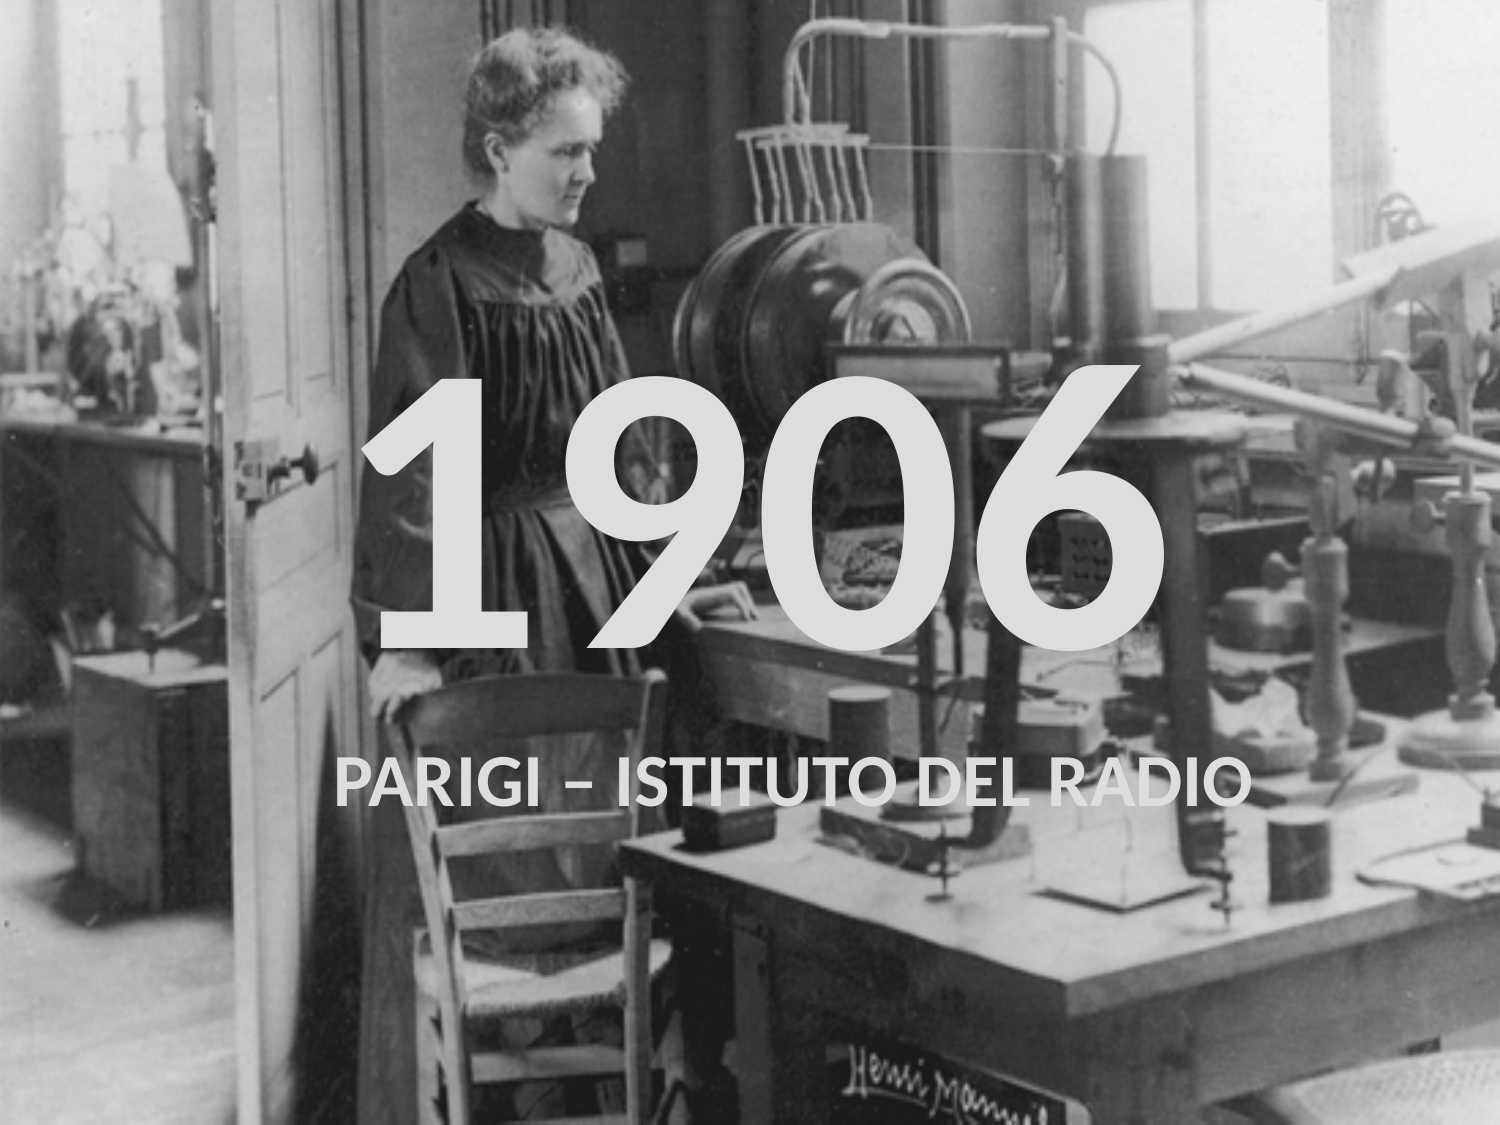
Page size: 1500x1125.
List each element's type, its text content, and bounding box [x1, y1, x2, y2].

text_box 1906 Parigi – istituto del radio [319, 226, 1270, 829]
